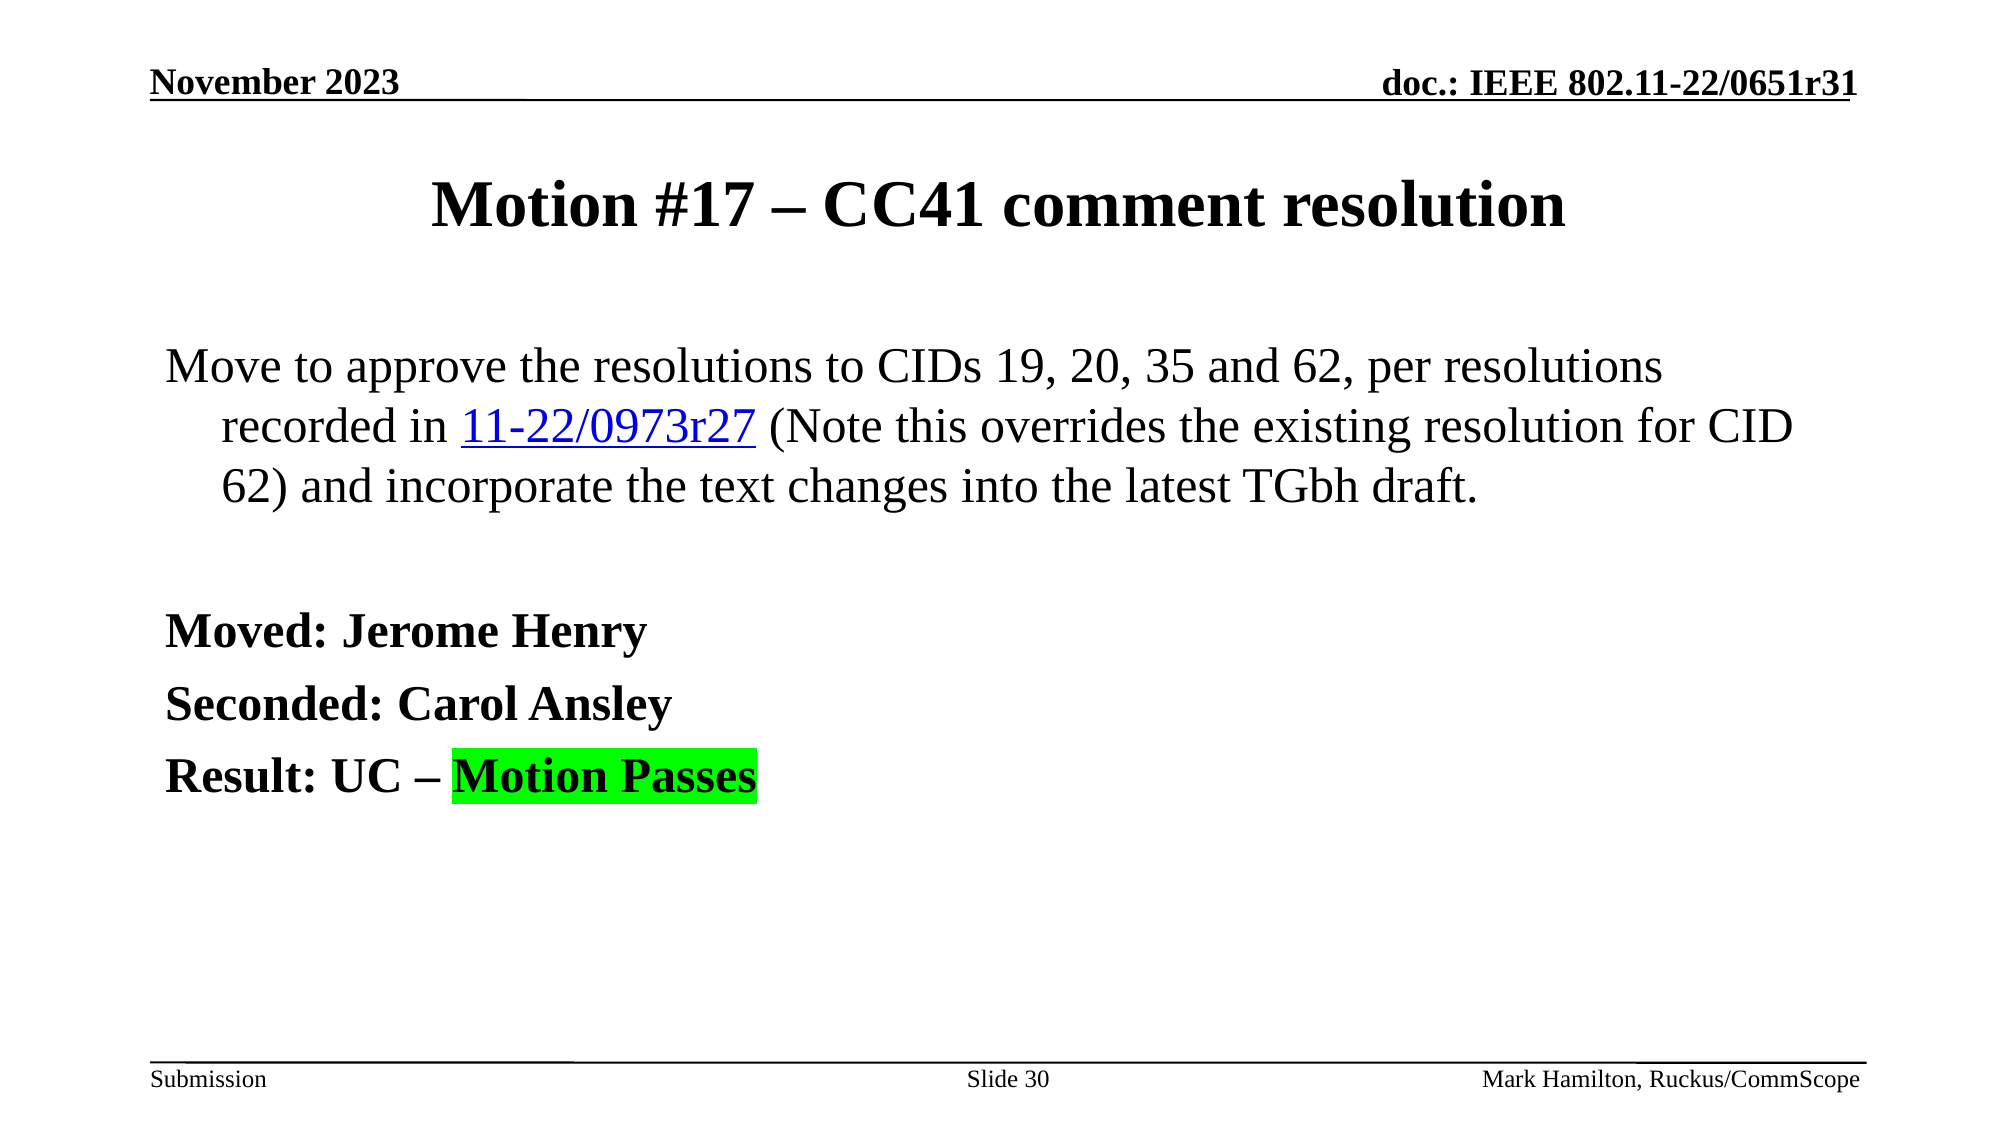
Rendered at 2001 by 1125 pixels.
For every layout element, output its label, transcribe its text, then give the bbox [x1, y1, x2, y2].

slide_number Slide 30 [950, 1061, 1067, 1123]
title Motion #17 – CC41 comment resolution [149, 112, 1850, 288]
list Move to approve the resolutions to CIDs 19, 20, 35 and 62, per resolutions recorded in 11-22/0973r27 (Note this overrides the existing resolution for CID 62) and incorporate the text changes into the latest TGbh draft. Moved: Jerome Henry Seconded: Carol Ansley Result: UC – Motion Passes [149, 324, 1850, 1000]
